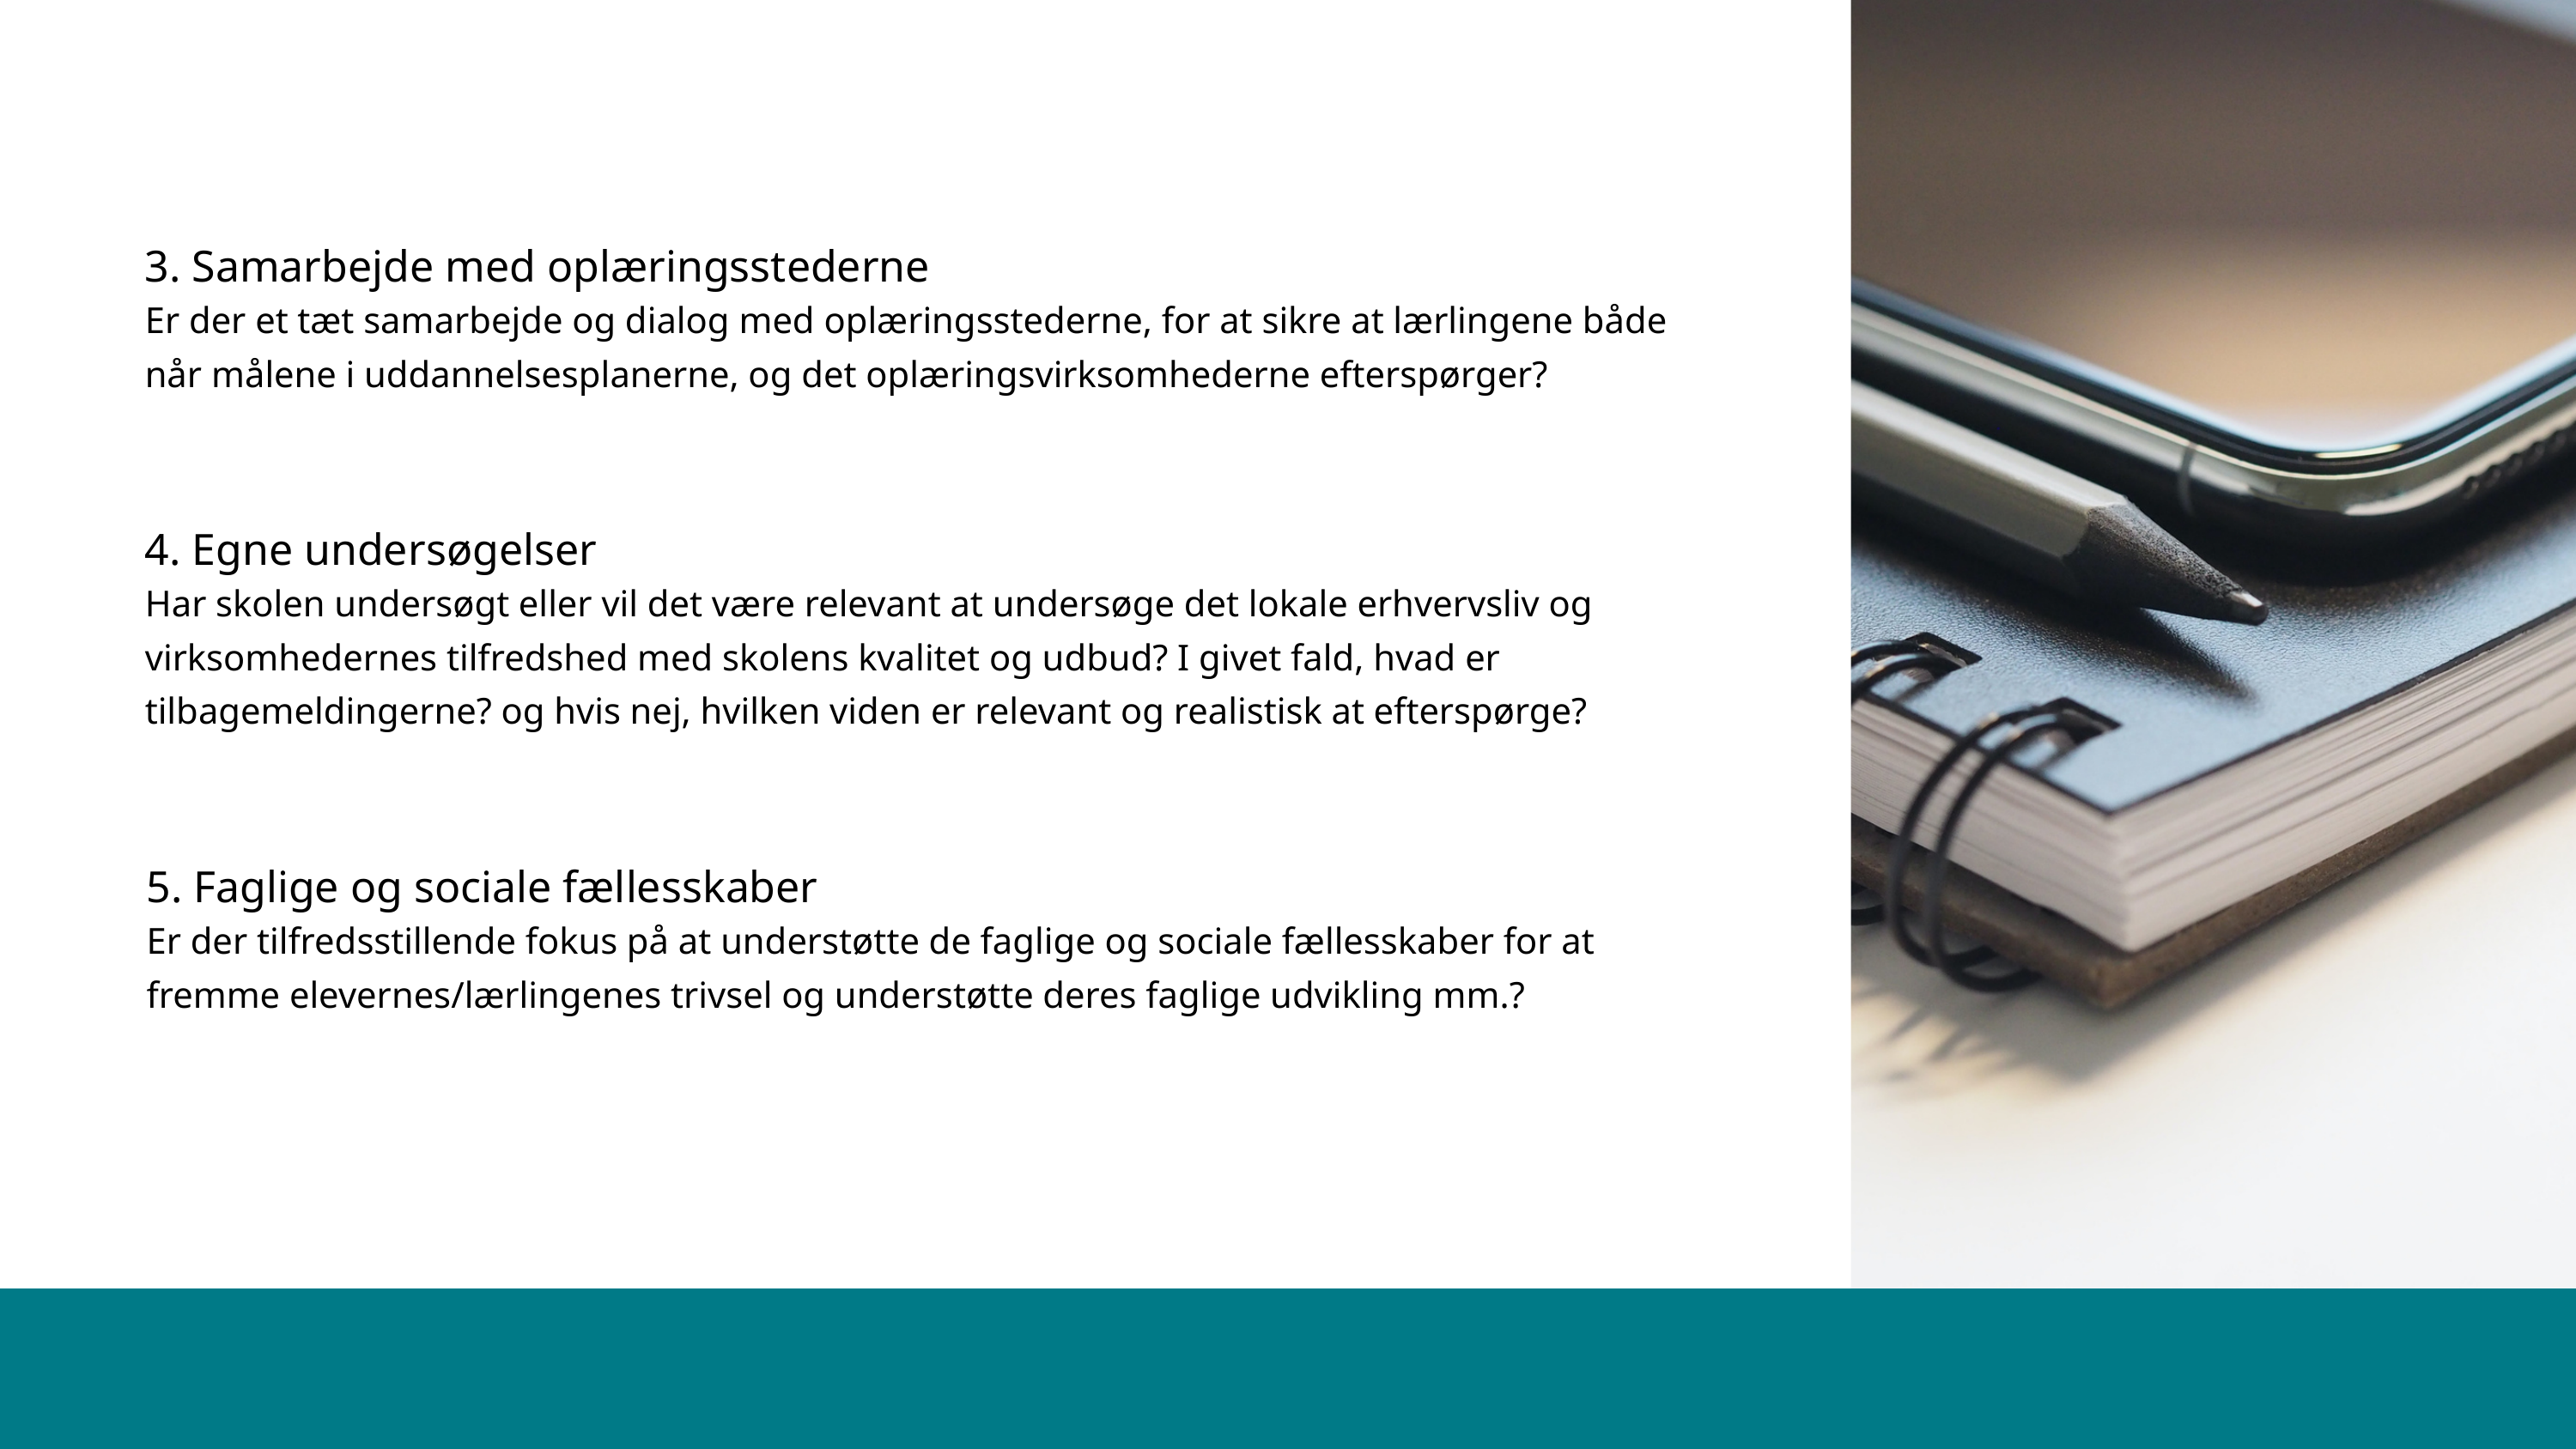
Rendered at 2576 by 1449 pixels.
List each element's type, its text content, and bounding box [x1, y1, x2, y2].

text_box 3. Samarbejde med oplæringsstederne [144, 230, 1154, 287]
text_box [0, 1288, 2576, 1449]
text_box [1850, 0, 2576, 1288]
text_box 4. Egne undersøgelser [144, 513, 1154, 570]
text_box Er der tilfredsstillende fokus på at understøtte de faglige og sociale fællesskaber for at fremme elevernes/lærlingenes trivsel og understøtte deres faglige udvikling mm.? [146, 907, 1674, 1016]
text_box Har skolen undersøgt eller vil det være relevant at undersøge det lokale erhvervsliv og virksomhedernes tilfredshed med skolens kvalitet og udbud? I givet fald, hvad er tilbagemeldingerne? og hvis nej, hvilken viden er relevant og realistisk at efterspørge? [144, 570, 1673, 731]
text_box 5. Faglige og sociale fællesskaber [146, 851, 1170, 907]
text_box Er der et tæt samarbejde og dialog med oplæringsstederne, for at sikre at lærlingene både når målene i uddannelsesplanerne, og det oplæringsvirksomhederne efterspørger? [144, 287, 1694, 395]
